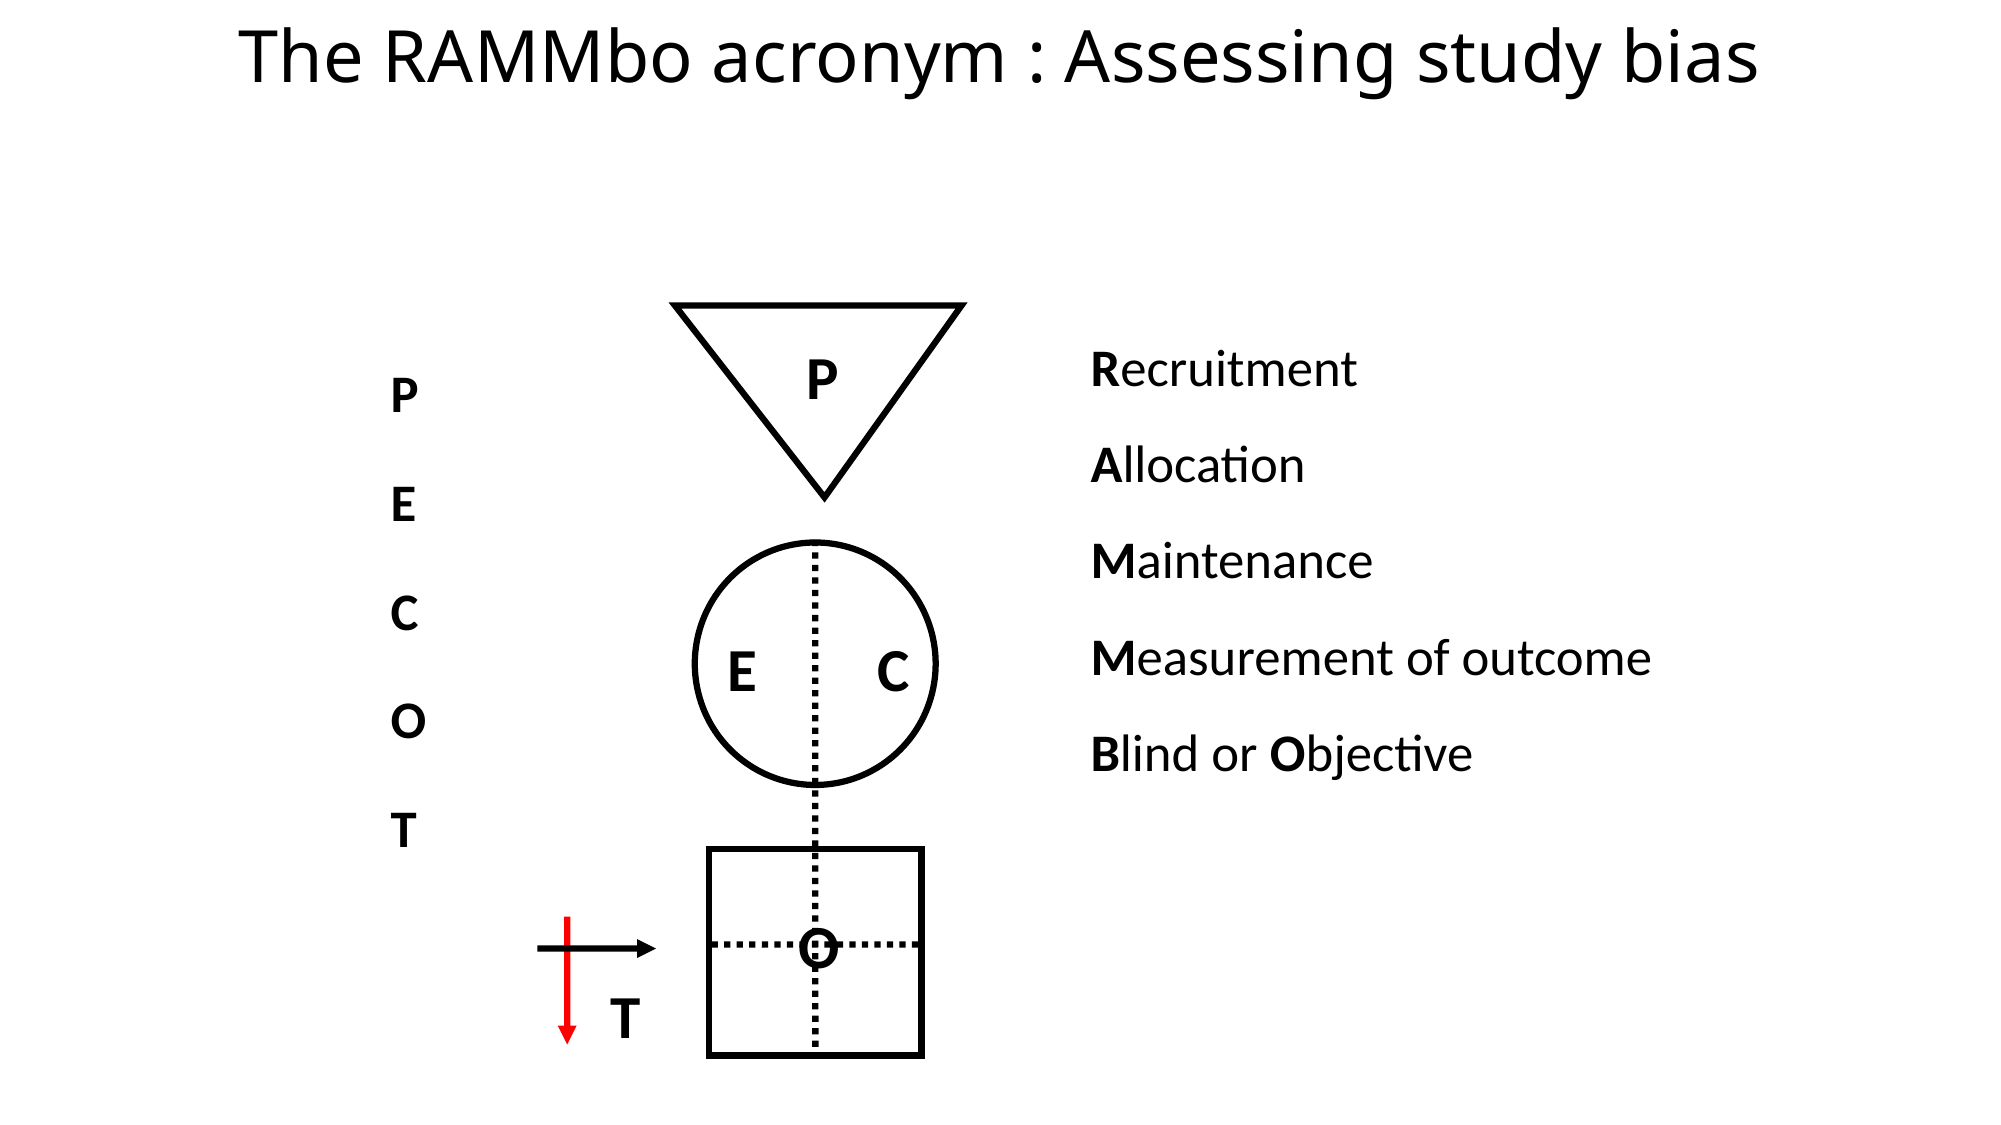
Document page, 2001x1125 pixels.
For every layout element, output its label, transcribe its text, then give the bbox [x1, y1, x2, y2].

text_box C [921, 611, 937, 723]
text_box [675, 305, 962, 498]
text_box [537, 942, 656, 955]
text_box P E C O T [374, 333, 485, 866]
text_box [561, 949, 574, 1045]
title The RAMMbo acronym : Assessing study bias [159, 0, 1841, 180]
text_box T [594, 958, 670, 1070]
text_box [694, 542, 936, 785]
text_box [708, 848, 922, 1056]
text_box Recruitment Allocation Maintenance Measurement of outcome Blind or Objective [1074, 320, 1725, 790]
